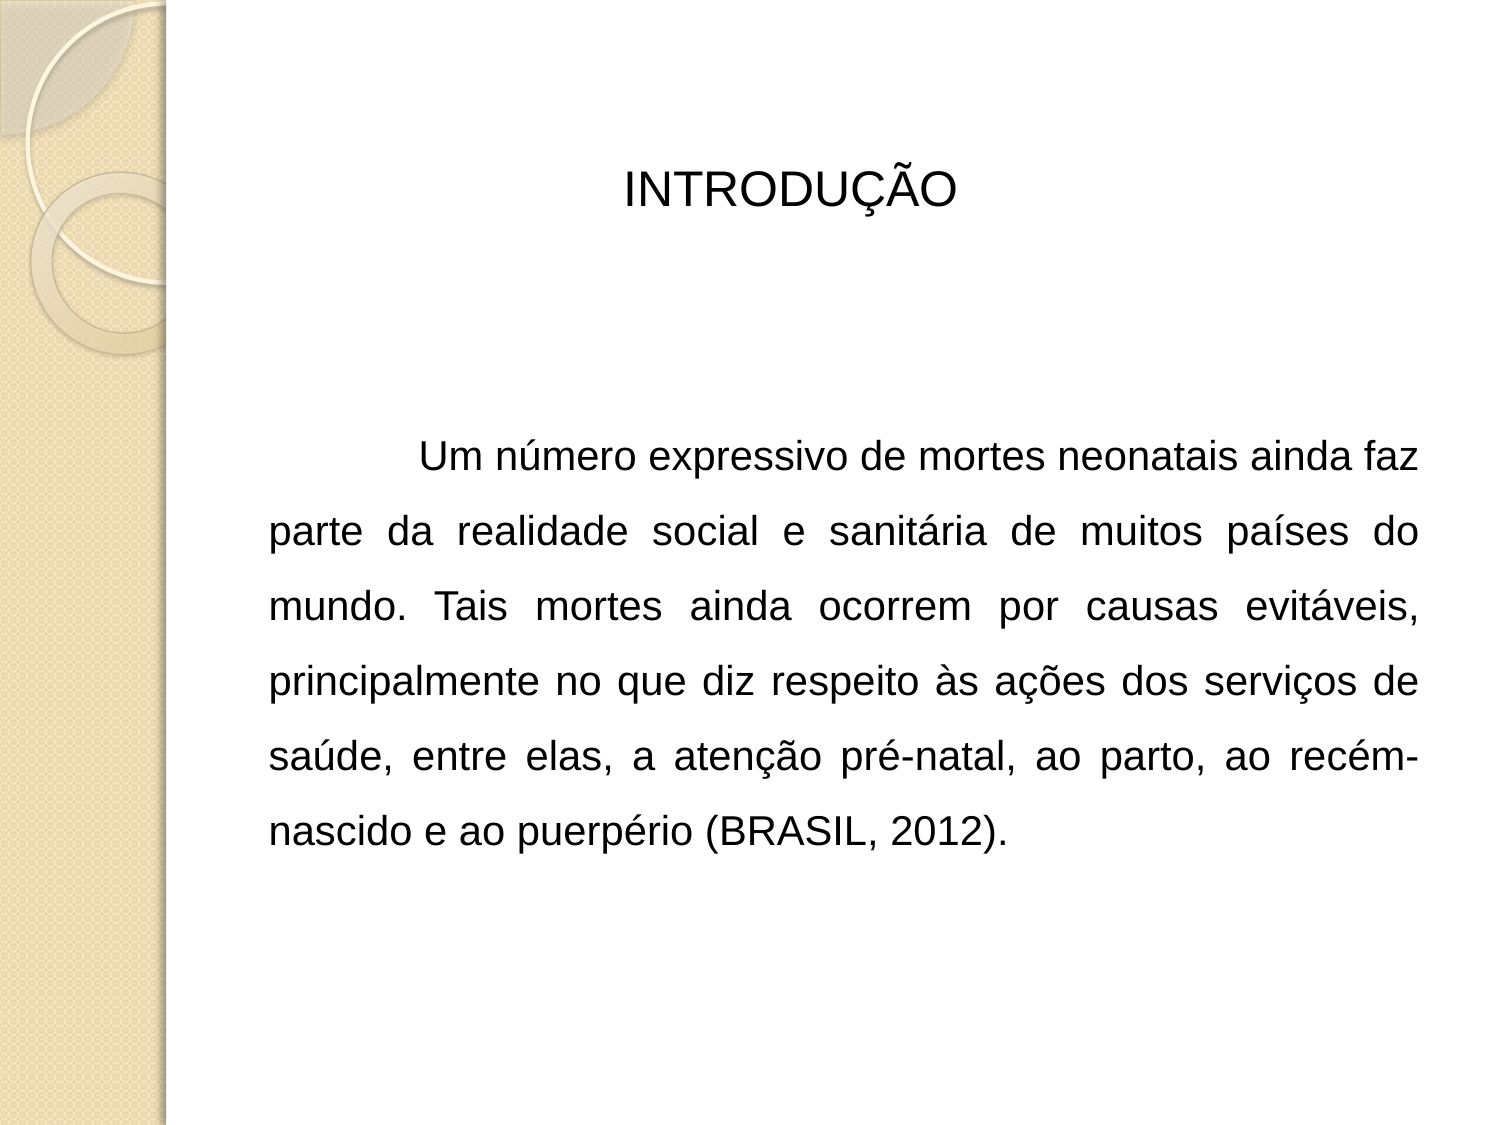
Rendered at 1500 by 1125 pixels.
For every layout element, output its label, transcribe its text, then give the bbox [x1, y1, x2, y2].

text_box INTRODUÇÃO [608, 148, 999, 224]
text_box Um número expressivo de mortes neonatais ainda faz parte da realidade social e sanitária de muitos países do mundo. Tais mortes ainda ocorrem por causas evitáveis, principalmente no que diz respeito às ações dos serviços de saúde, entre elas, a atenção pré-natal, ao parto, ao recém-nascido e ao puerpério (BRASIL, 2012). [253, 395, 1435, 861]
